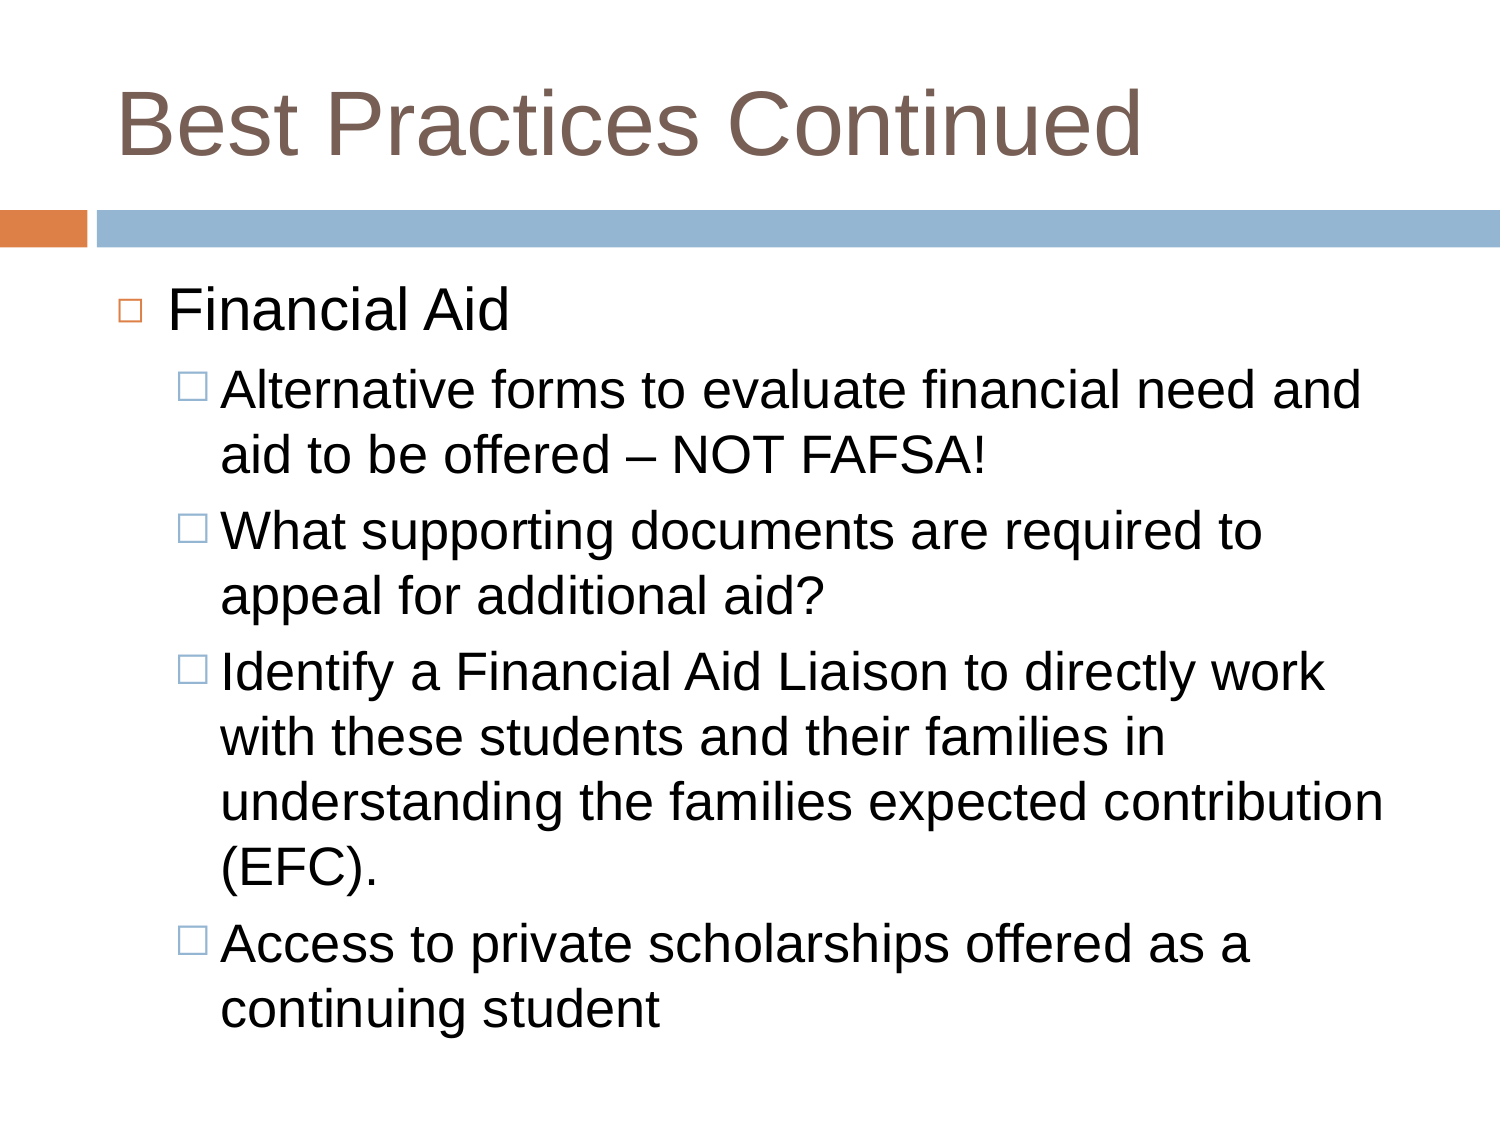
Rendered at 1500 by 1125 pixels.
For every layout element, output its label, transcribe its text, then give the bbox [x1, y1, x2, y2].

title Best Practices Continued [100, 37, 1438, 200]
list Financial Aid Alternative forms to evaluate financial need and aid to be offered – NOT FAFSA! What supporting documents are required to appeal for additional aid? Identify a Financial Aid Liaison to directly work with these students and their families in understanding the families expected contribution (EFC). Access to private scholarships offered as a continuing student [100, 262, 1438, 1000]
